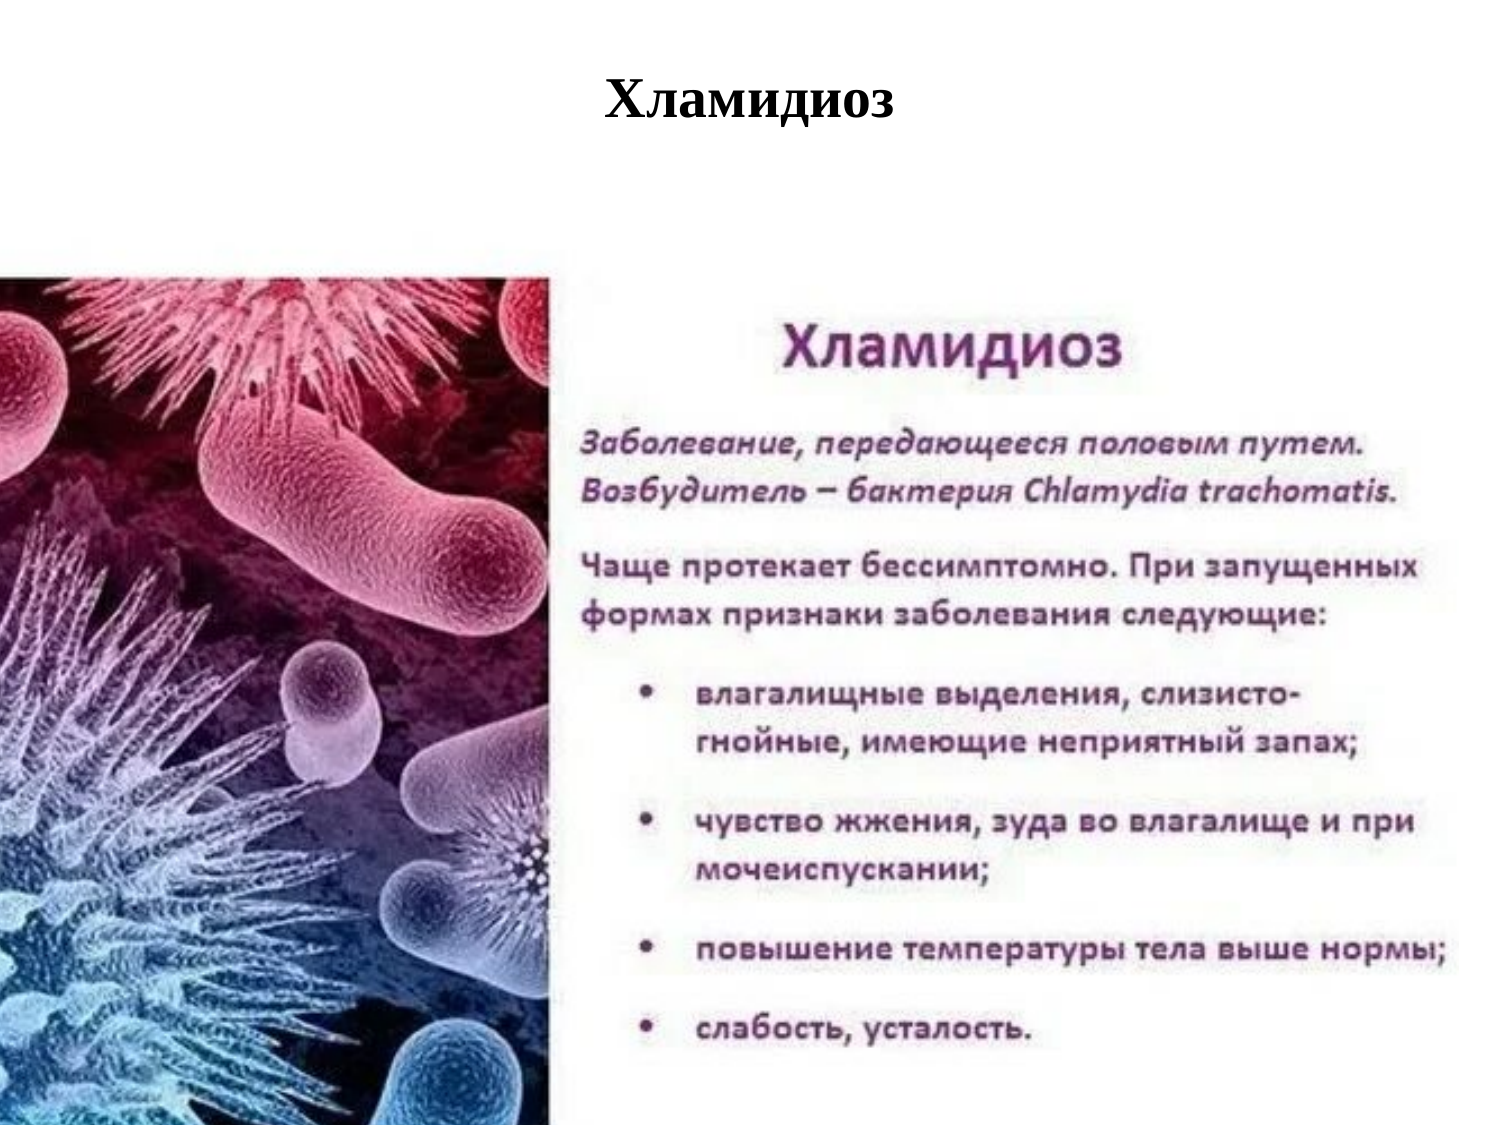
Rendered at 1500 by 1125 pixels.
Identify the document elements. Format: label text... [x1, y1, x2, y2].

picture [0, 178, 1459, 1125]
title Хламидиоз [103, 59, 1397, 138]
